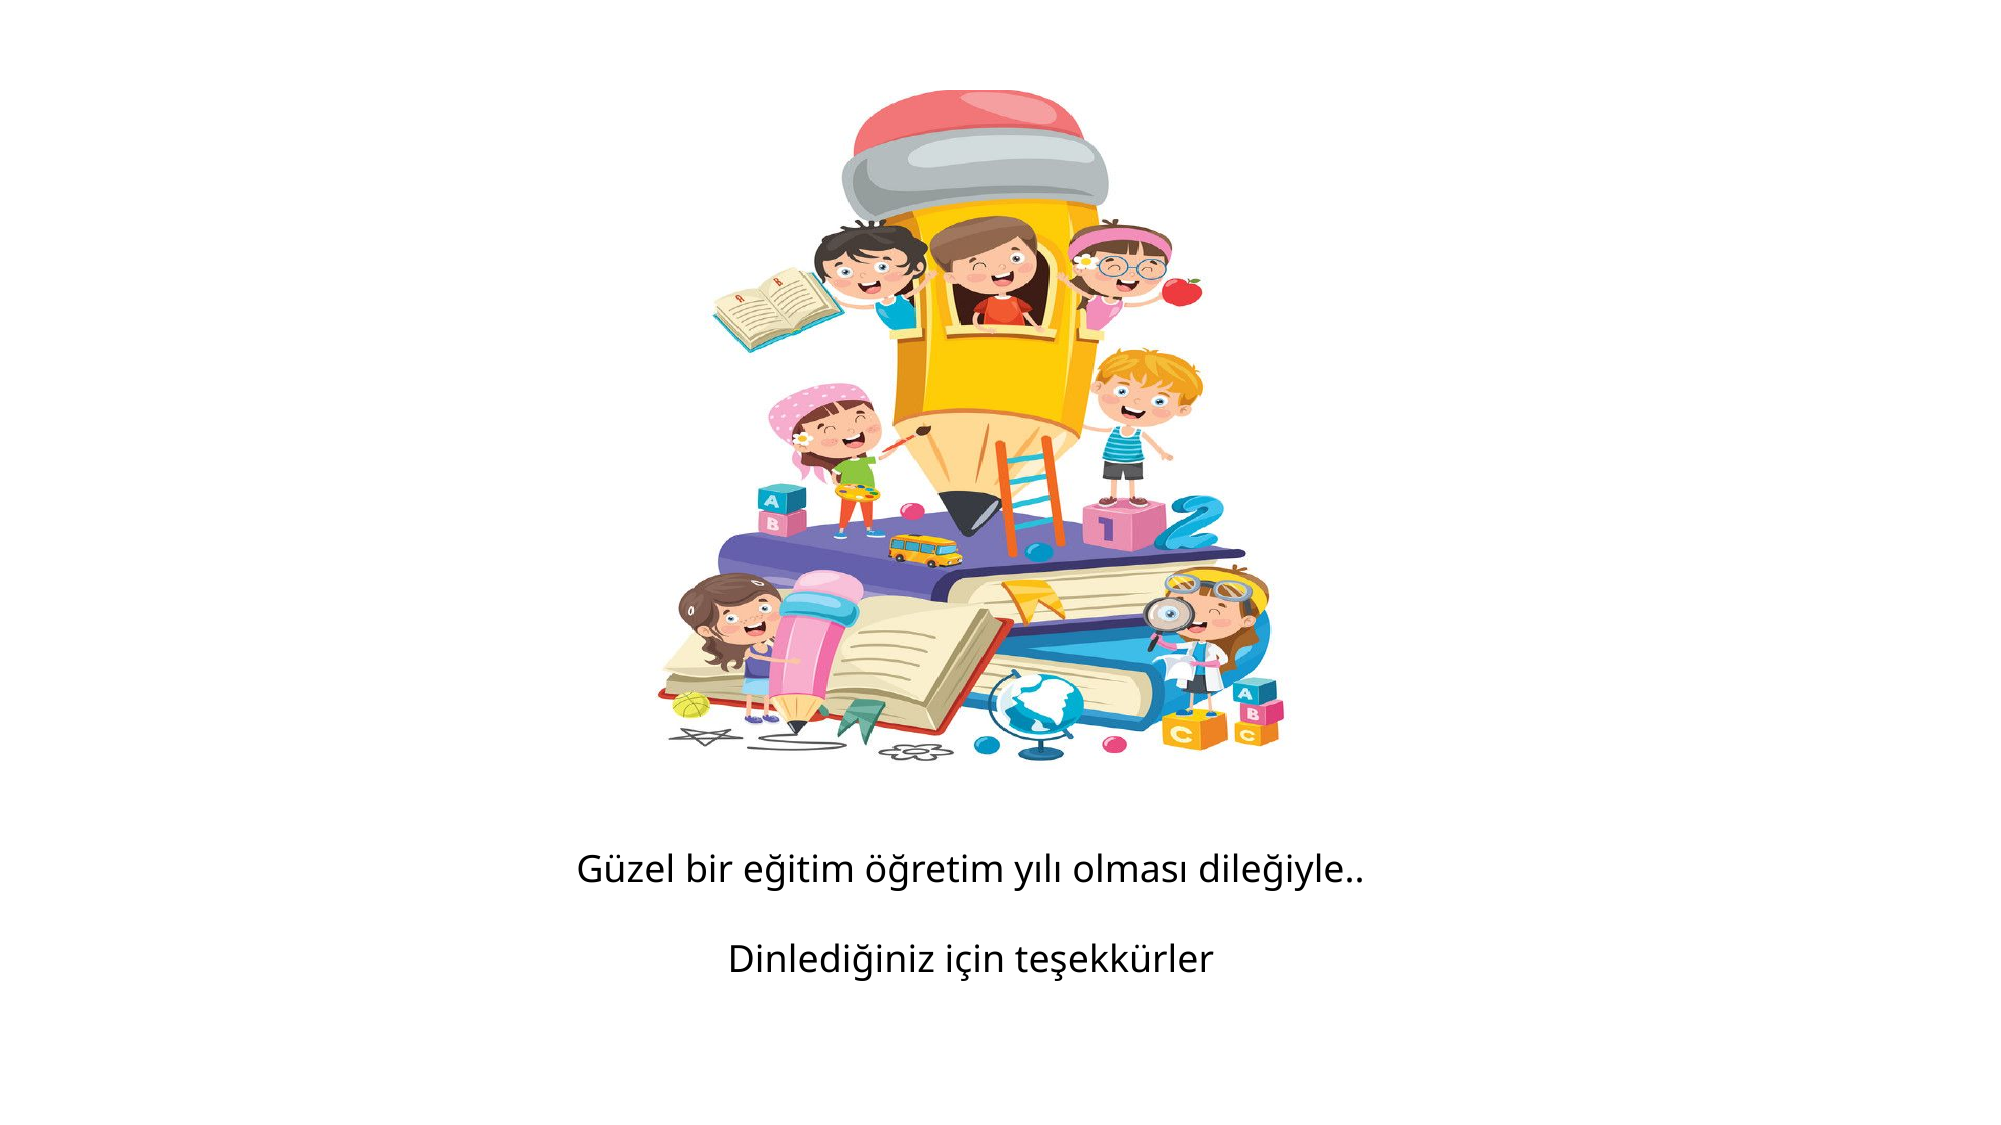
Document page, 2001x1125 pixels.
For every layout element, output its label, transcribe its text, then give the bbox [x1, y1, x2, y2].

text_box Güzel bir eğitim öğretim yılı olması dileğiyle.. Dinlediğiniz için teşekkürler [275, 792, 1677, 1032]
picture [605, 90, 1320, 769]
